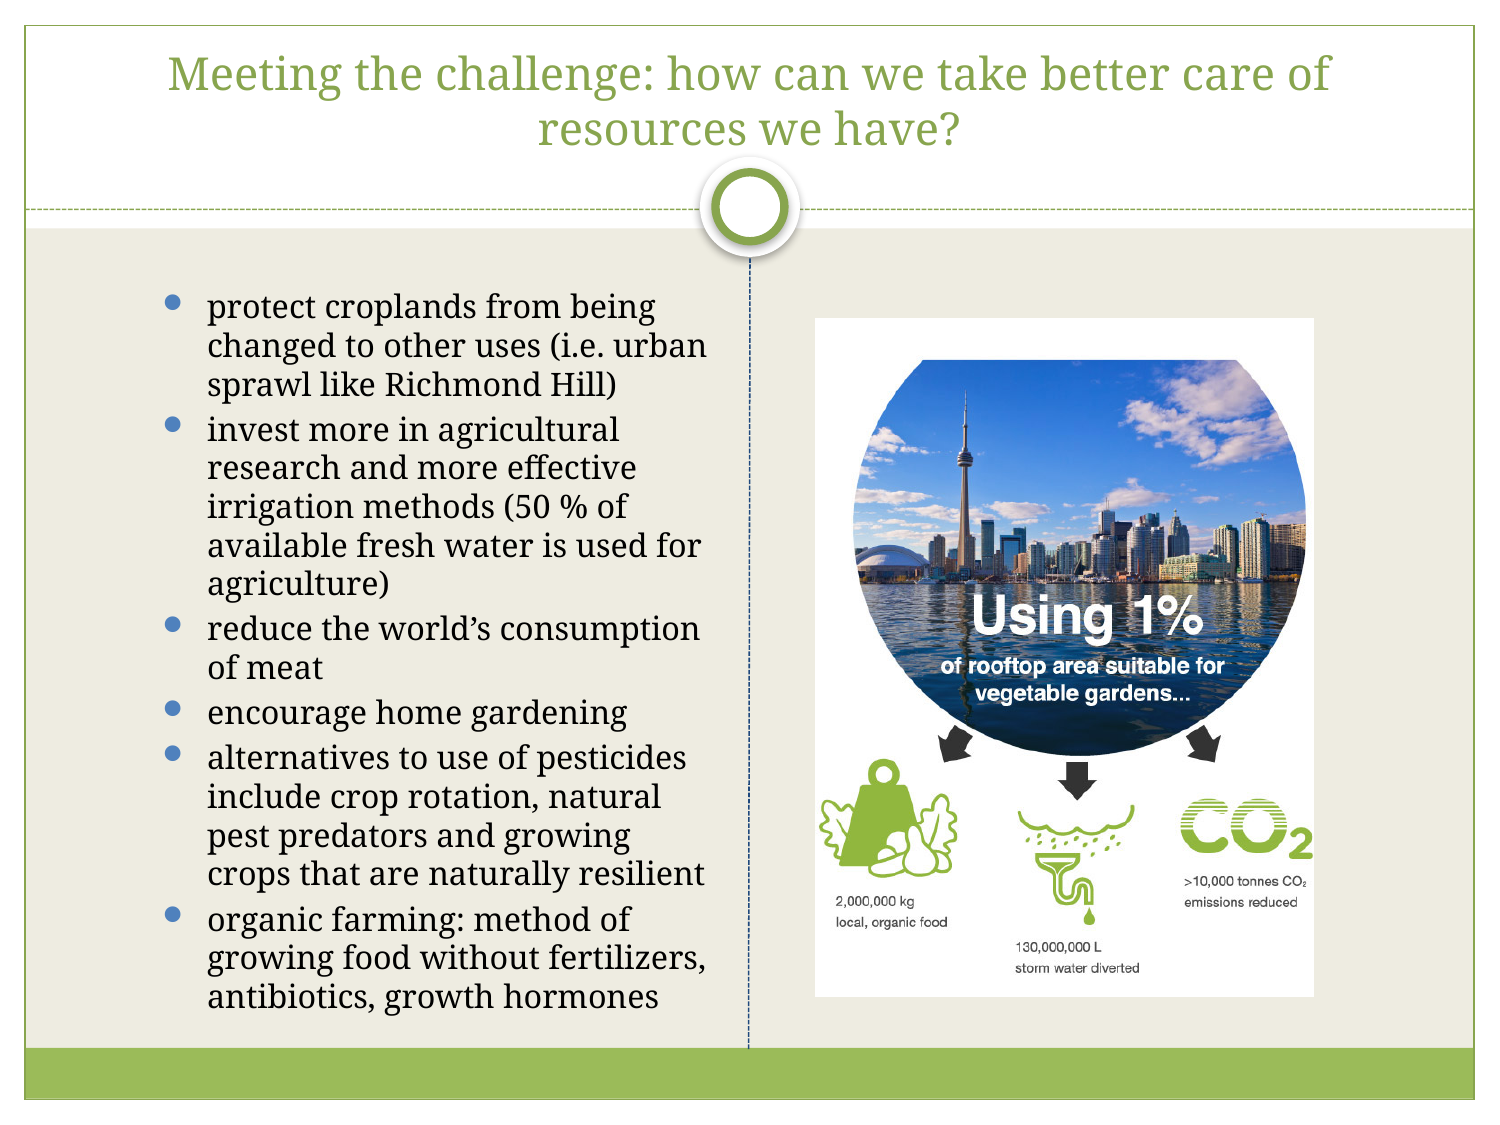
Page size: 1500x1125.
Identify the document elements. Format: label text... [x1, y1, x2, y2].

list protect croplands from being changed to other uses (i.e. urban sprawl like Richmond Hill) invest more in agricultural research and more effective irrigation methods (50 % of available fresh water is used for agriculture) reduce the world’s consumption of meat encourage home gardening alternatives to use of pesticides include crop rotation, natural pest predators and growing crops that are naturally resilient organic farming: method of growing food without fertilizers, antibiotics, growth hormones [147, 278, 733, 1040]
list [762, 318, 1348, 997]
title Meeting the challenge: how can we take better care of resources we have? [49, 37, 1450, 162]
